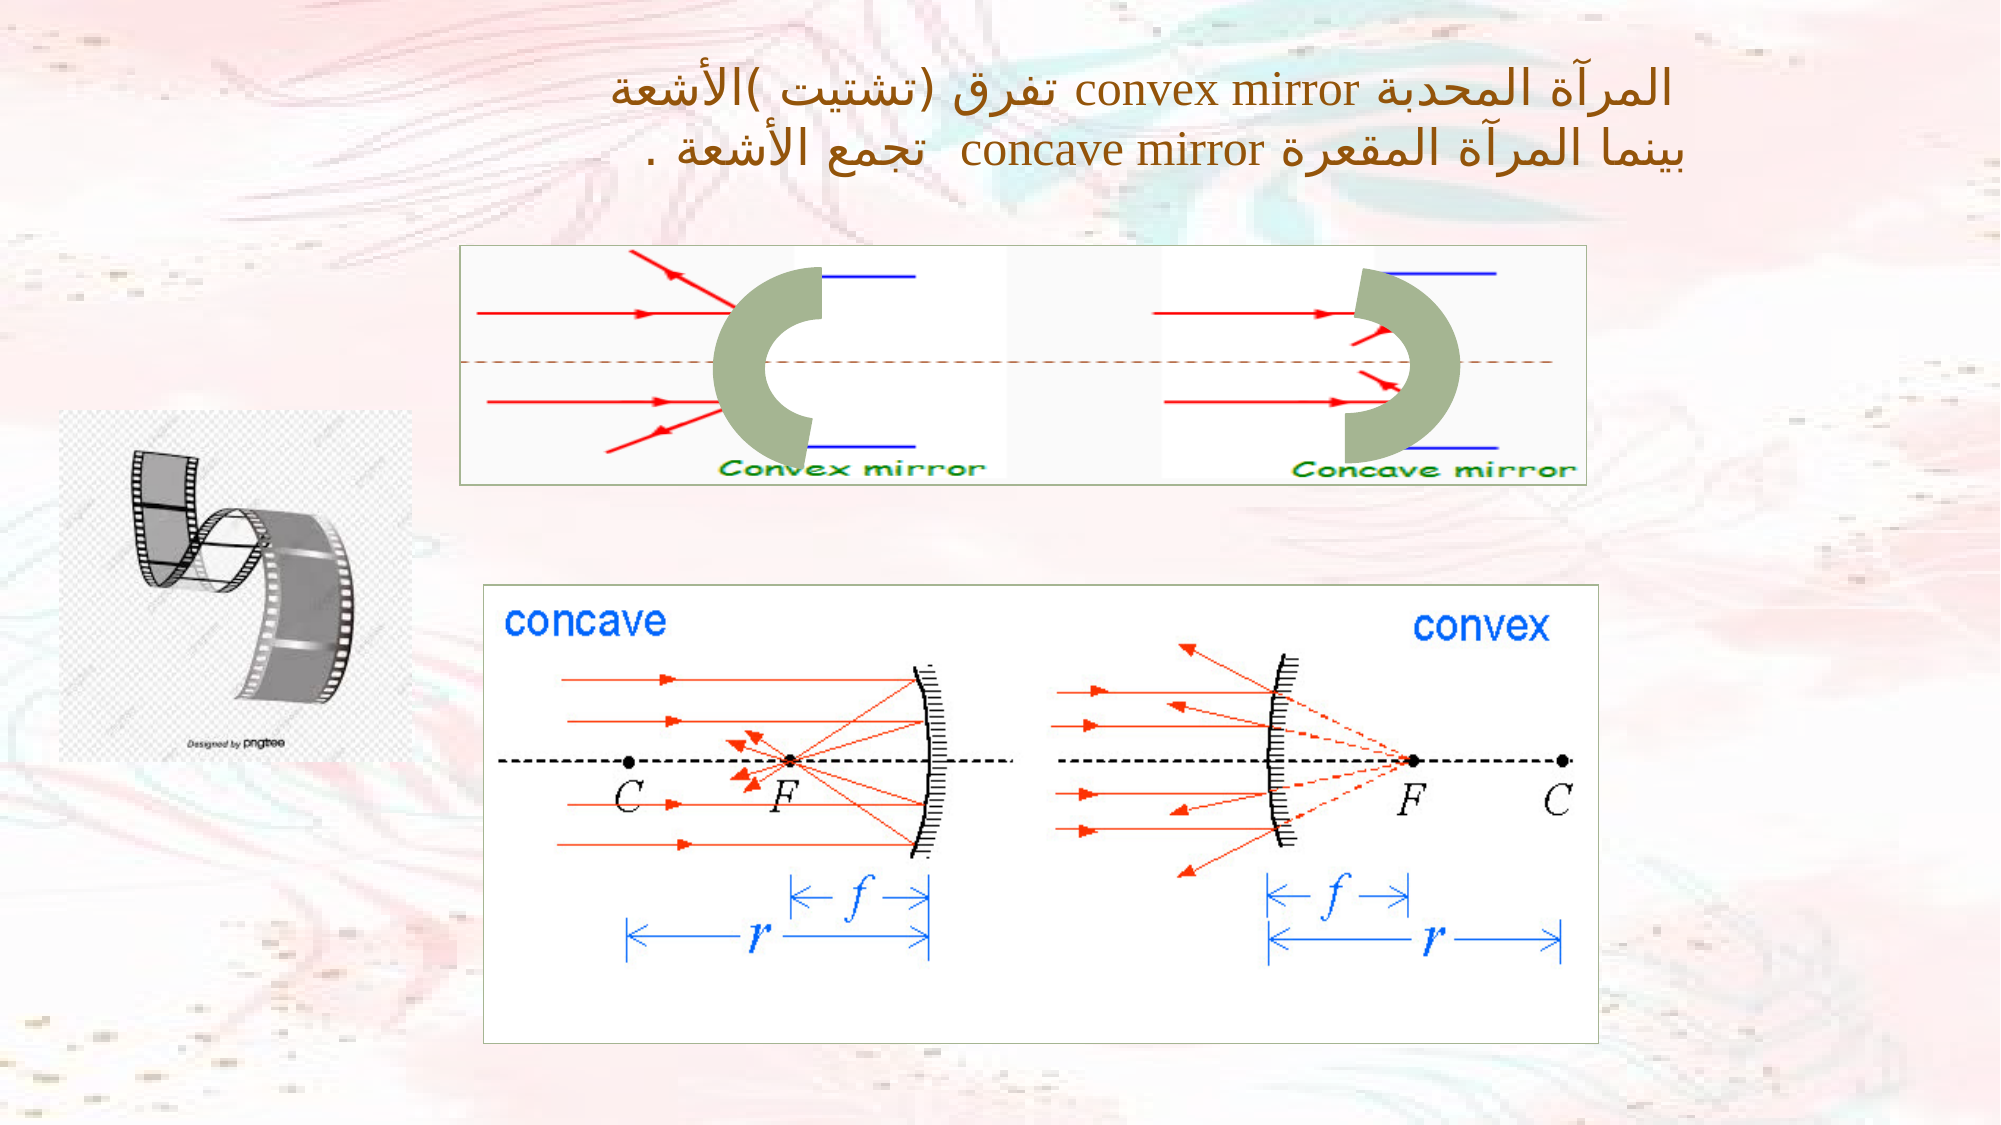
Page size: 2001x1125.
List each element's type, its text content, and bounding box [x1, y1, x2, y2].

text_box المرآة المحدبة convex mirror تفرق (تشتيت )الأشعة بينما المرآة المقعرة concave mirror تجمع الأشعة . [355, 47, 1703, 183]
picture [59, 410, 412, 762]
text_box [460, 246, 1586, 485]
picture [484, 585, 1598, 1043]
